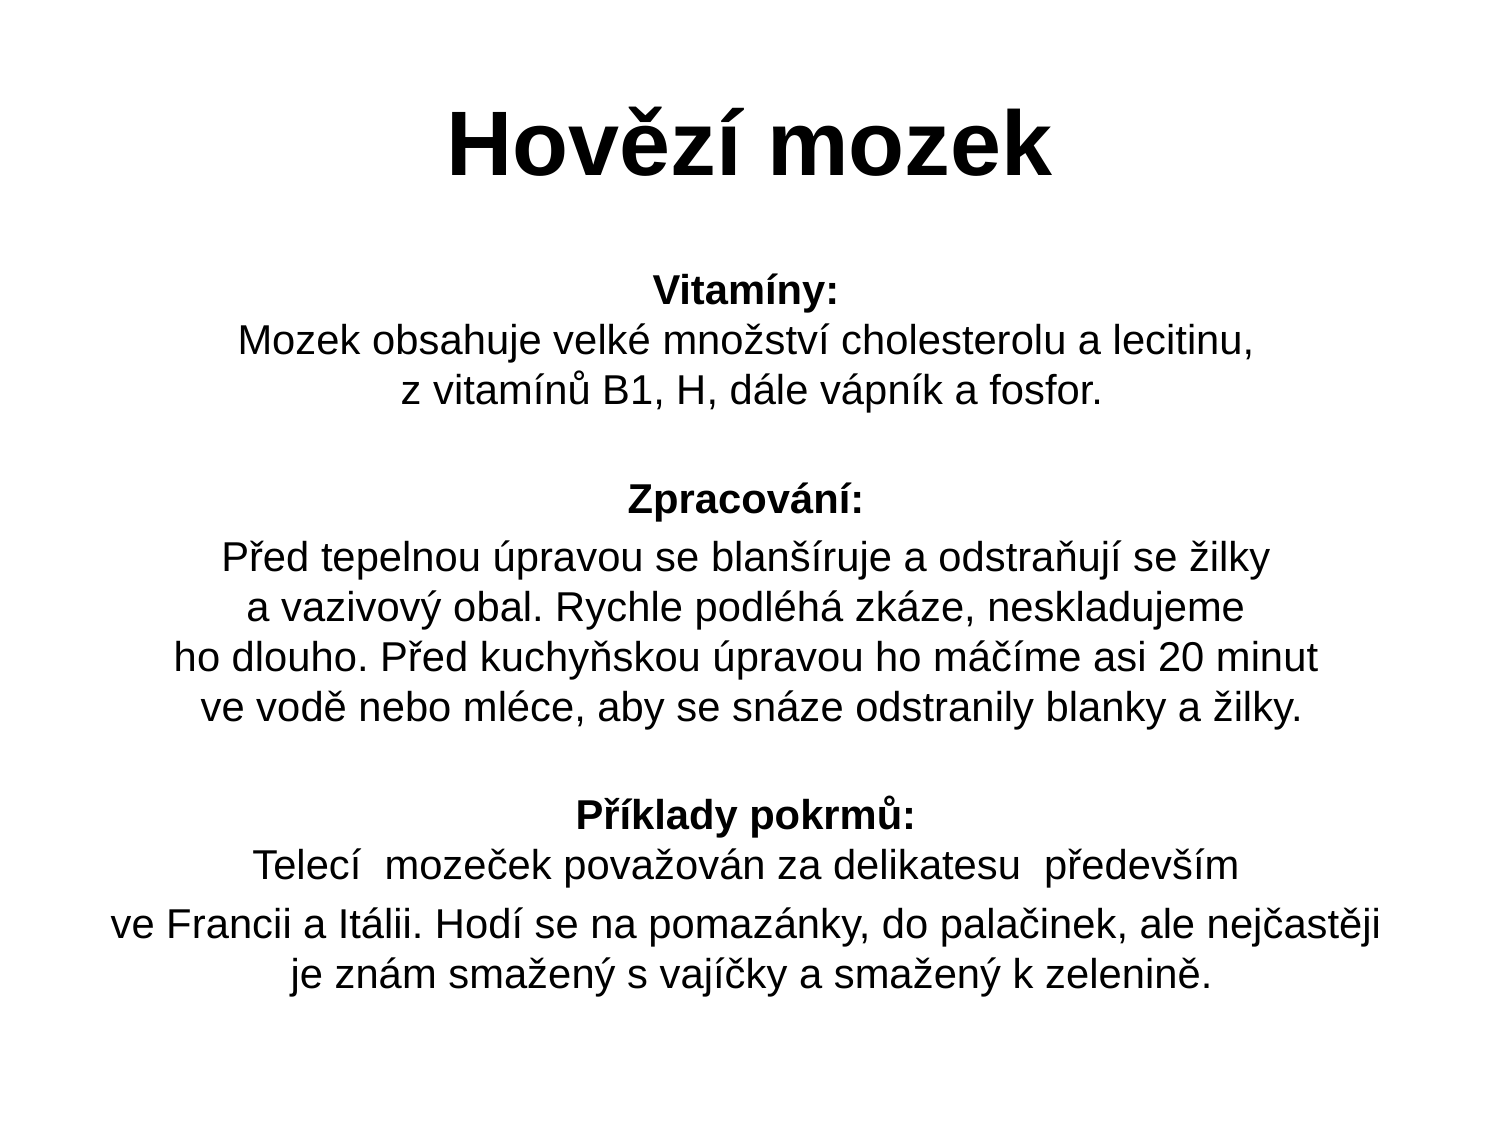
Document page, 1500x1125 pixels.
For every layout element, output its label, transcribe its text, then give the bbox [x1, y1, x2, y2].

title Hovězí mozek [74, 44, 1426, 233]
list Vitamíny: Mozek obsahuje velké množství cholesterolu a lecitinu, z vitamínů B1, H, dále vápník a fosfor. Zpracování: Před tepelnou úpravou se blanšíruje a odstraňují se žilky a vazivový obal. Rychle podléhá zkáze, neskladujeme ho dlouho. Před kuchyňskou úpravou ho máčíme asi 20 minut ve vodě nebo mléce, aby se snáze odstranily blanky a žilky. Příklady pokrmů: Telecí mozeček považován za delikatesu především ve Francii a Itálii. Hodí se na pomazánky, do palačinek, ale nejčastěji je znám smažený s vajíčky a smažený k zelenině. [76, 255, 1428, 1048]
